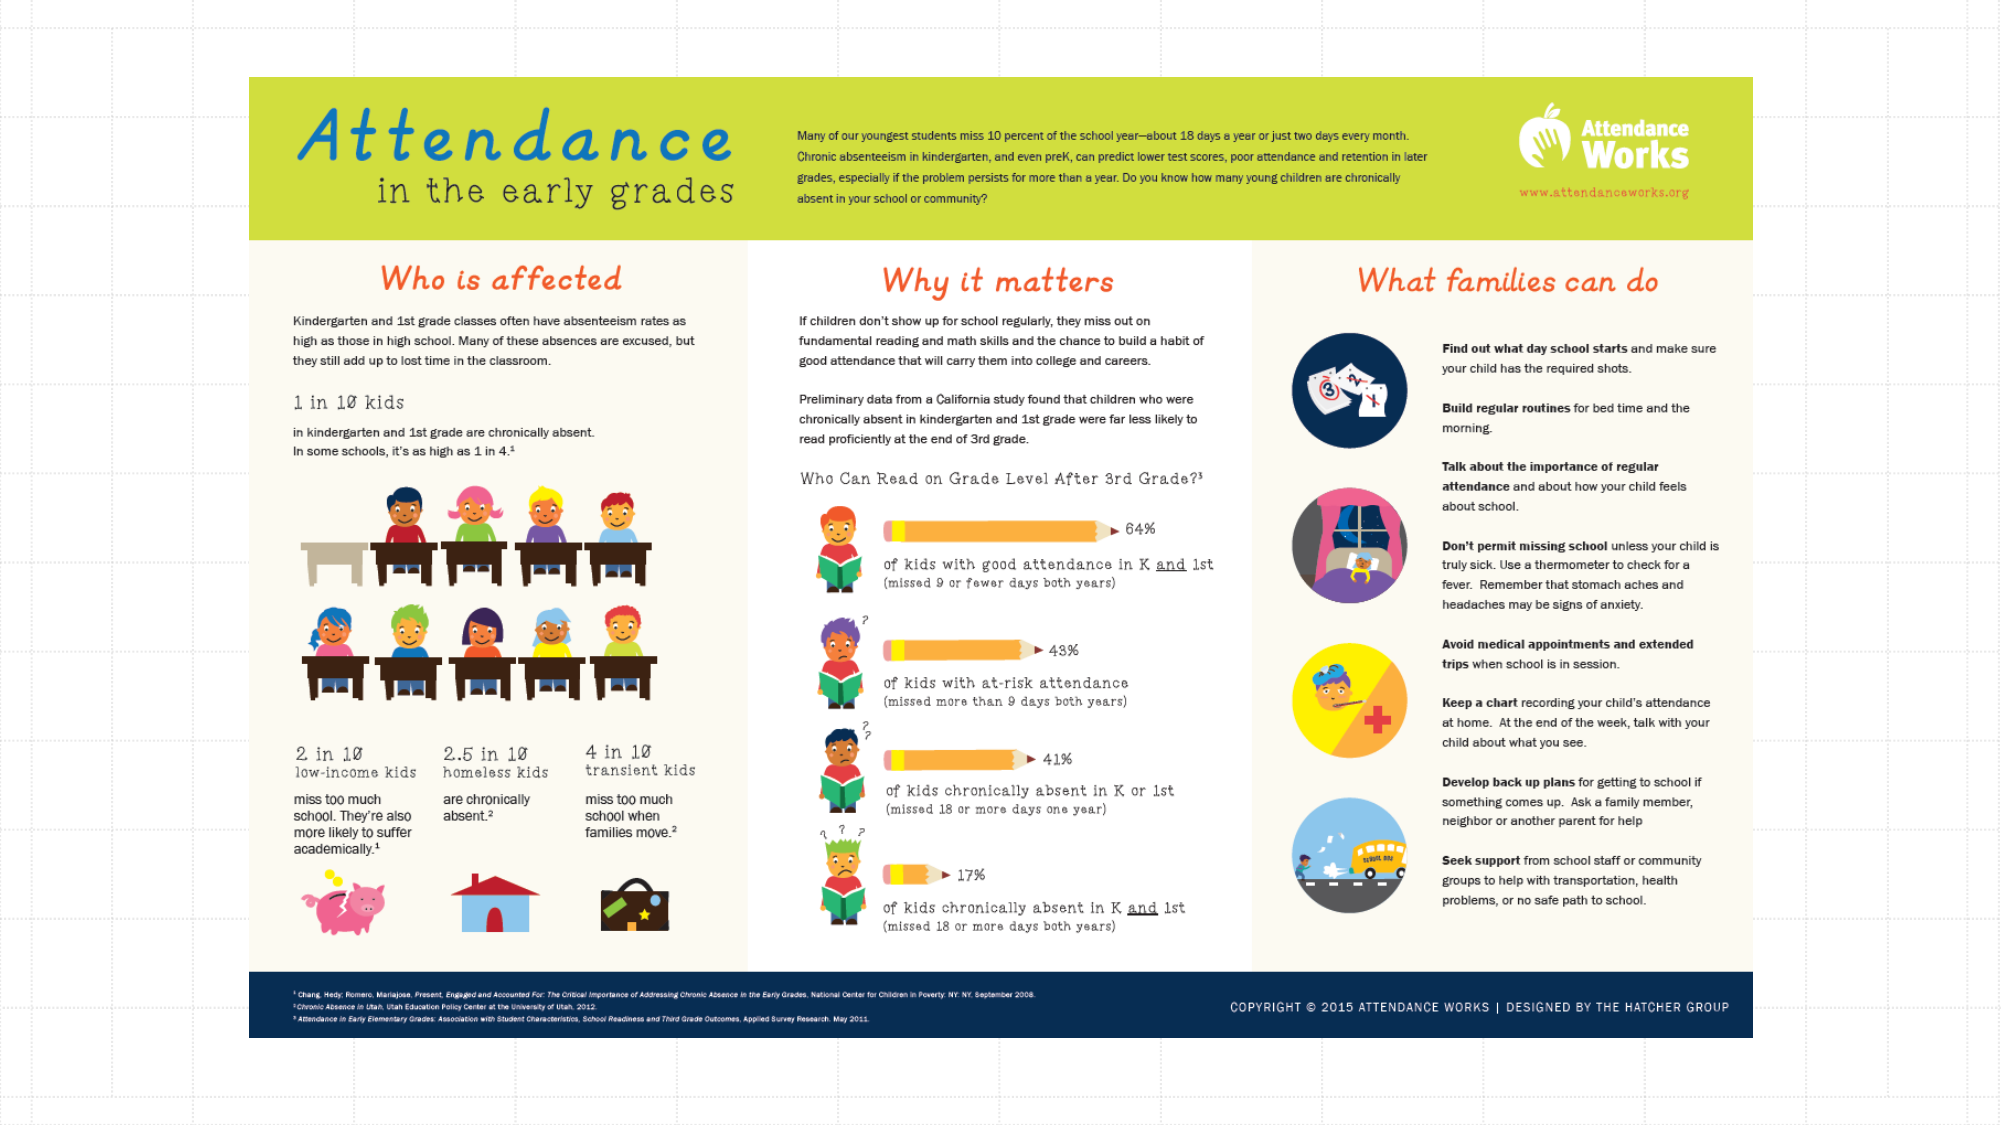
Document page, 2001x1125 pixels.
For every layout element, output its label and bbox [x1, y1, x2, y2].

picture [249, 77, 1753, 1038]
